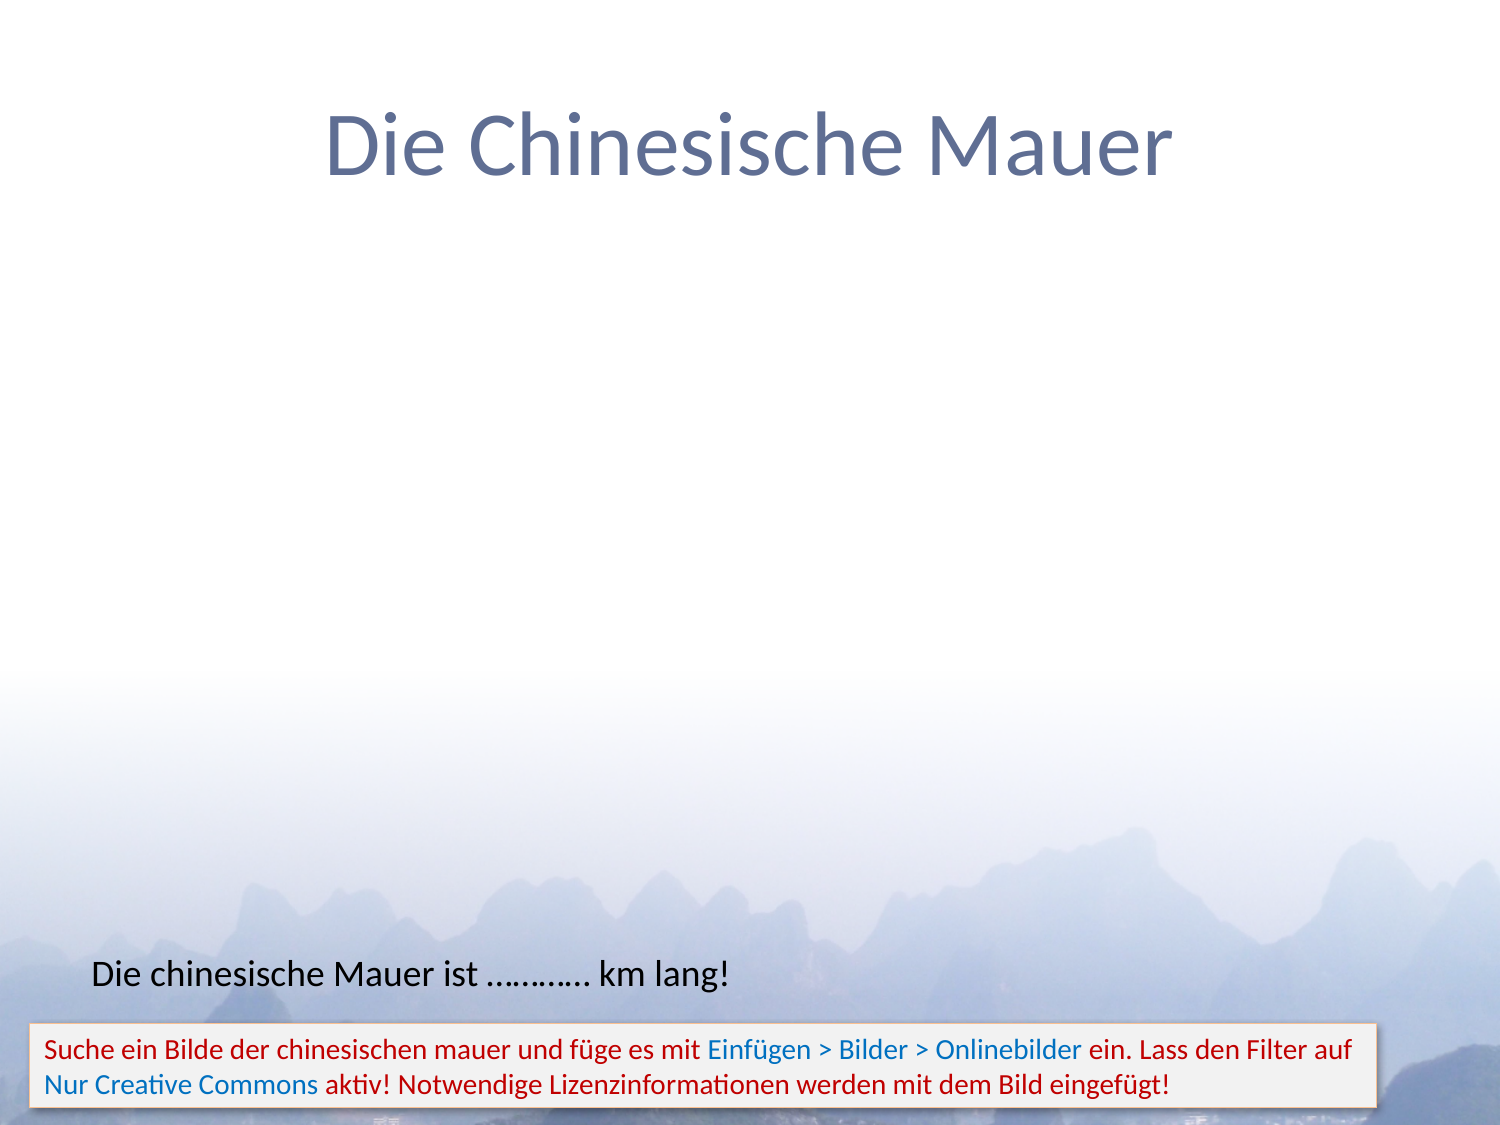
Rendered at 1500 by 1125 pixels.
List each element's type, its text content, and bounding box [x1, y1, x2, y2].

text_box Die chinesische Mauer ist ………… km lang! [76, 941, 1424, 1002]
text_box Suche ein Bilde der chinesischen mauer und füge es mit Einfügen > Bilder > Onlinebilder ein. Lass den Filter auf Nur Creative Commons aktiv! Notwendige Lizenzinformationen werden mit dem Bild eingefügt! [29, 1023, 1377, 1108]
picture [0, 671, 1500, 1125]
title Die Chinesische Mauer [75, 45, 1425, 233]
